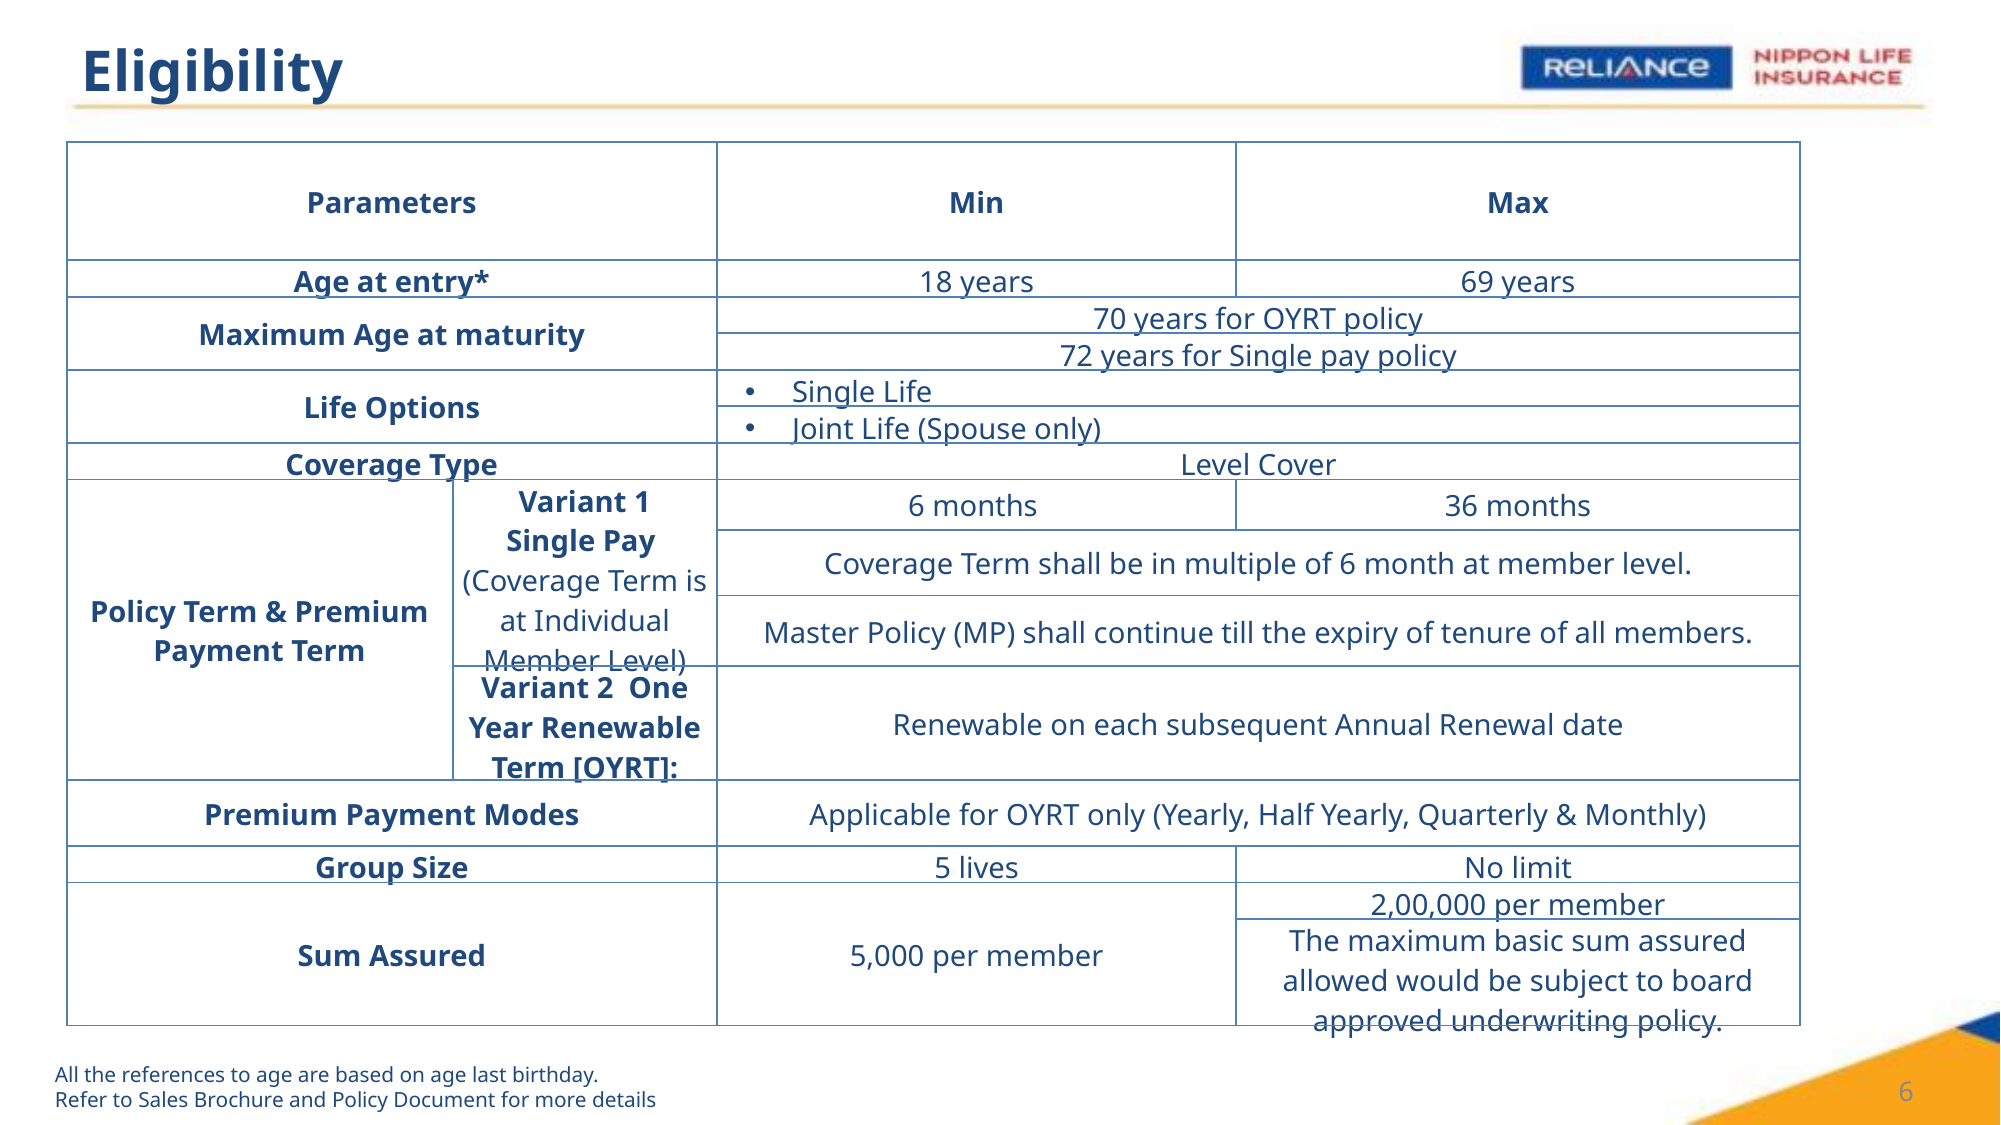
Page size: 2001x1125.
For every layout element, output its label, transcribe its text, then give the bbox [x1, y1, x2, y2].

table_cell Maximum Age at maturity [68, 298, 716, 369]
picture [0, 0, 2000, 1125]
table_cell 2,00,000 per member [1237, 883, 1799, 918]
table_cell Policy Term & Premium Payment Term [68, 480, 452, 779]
table_header Min [718, 143, 1235, 259]
table_cell Renewable on each subsequent Annual Renewal date [718, 667, 1799, 779]
table_cell Joint Life (Spouse only) [718, 407, 1799, 442]
table_cell Applicable for OYRT only (Yearly, Half Yearly, Quarterly & Monthly) [718, 781, 1799, 845]
table_cell 36 months [1237, 480, 1799, 529]
table_cell The maximum basic sum assured allowed would be subject to board approved underwriting policy. [1237, 920, 1799, 1025]
table_header Max [1237, 143, 1799, 259]
text_box All the references to age are based on age last birthday. Refer to Sales Brochure and Policy Document for more details [40, 1054, 672, 1119]
table_cell No limit [1237, 847, 1799, 882]
table_cell Master Policy (MP) shall continue till the expiry of tenure of all members. [718, 596, 1799, 665]
table_cell Sum Assured [68, 883, 716, 1025]
title Eligibility [66, 37, 1467, 101]
table_cell Variant 1 Single Pay (Coverage Term is at Individual Member Level) [454, 480, 716, 665]
table_cell 5 lives [718, 847, 1235, 882]
table_cell Level Cover [718, 444, 1799, 479]
table_cell Variant 2 One Year Renewable Term [OYRT]: [454, 667, 716, 779]
table_cell 6 months [718, 480, 1235, 529]
table_cell 69 years [1237, 261, 1799, 296]
table_cell Coverage Type [68, 444, 716, 479]
table_cell 5,000 per member [718, 883, 1235, 1025]
table_cell Coverage Term shall be in multiple of 6 month at member level. [718, 531, 1799, 595]
table_cell 18 years [718, 261, 1235, 296]
table_cell Premium Payment Modes [68, 781, 716, 845]
table_cell Age at entry* [68, 261, 716, 296]
slide_number 6 [1883, 1062, 1967, 1123]
table_cell 70 years for OYRT policy [718, 298, 1799, 332]
table_cell 72 years for Single pay policy [718, 334, 1799, 369]
table_header Parameters [68, 143, 716, 259]
table_cell Group Size [68, 847, 716, 882]
table_cell Single Life [718, 371, 1799, 405]
table_cell Life Options [68, 371, 716, 442]
